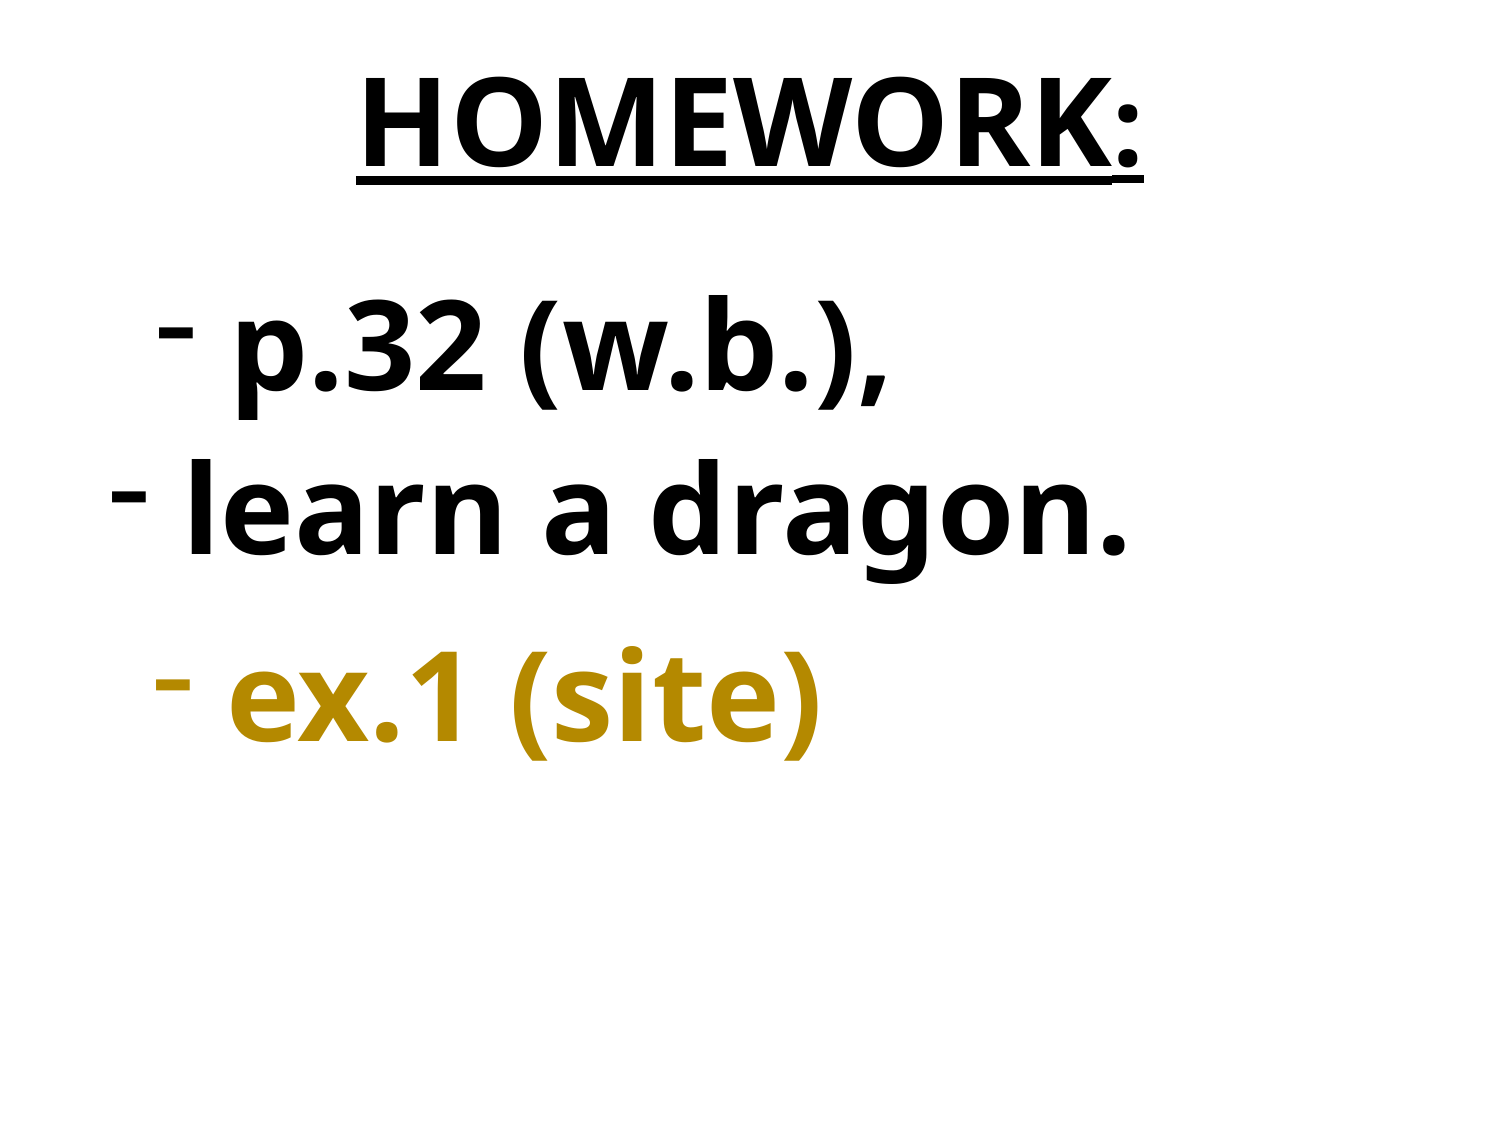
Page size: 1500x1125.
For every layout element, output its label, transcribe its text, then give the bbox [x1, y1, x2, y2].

text_box learn a dragon. [93, 421, 1149, 587]
text_box ex.1 (site) [137, 609, 839, 775]
text_box p.32 (w.b.), [140, 257, 941, 423]
title HOMEWORK: [35, 35, 1465, 200]
